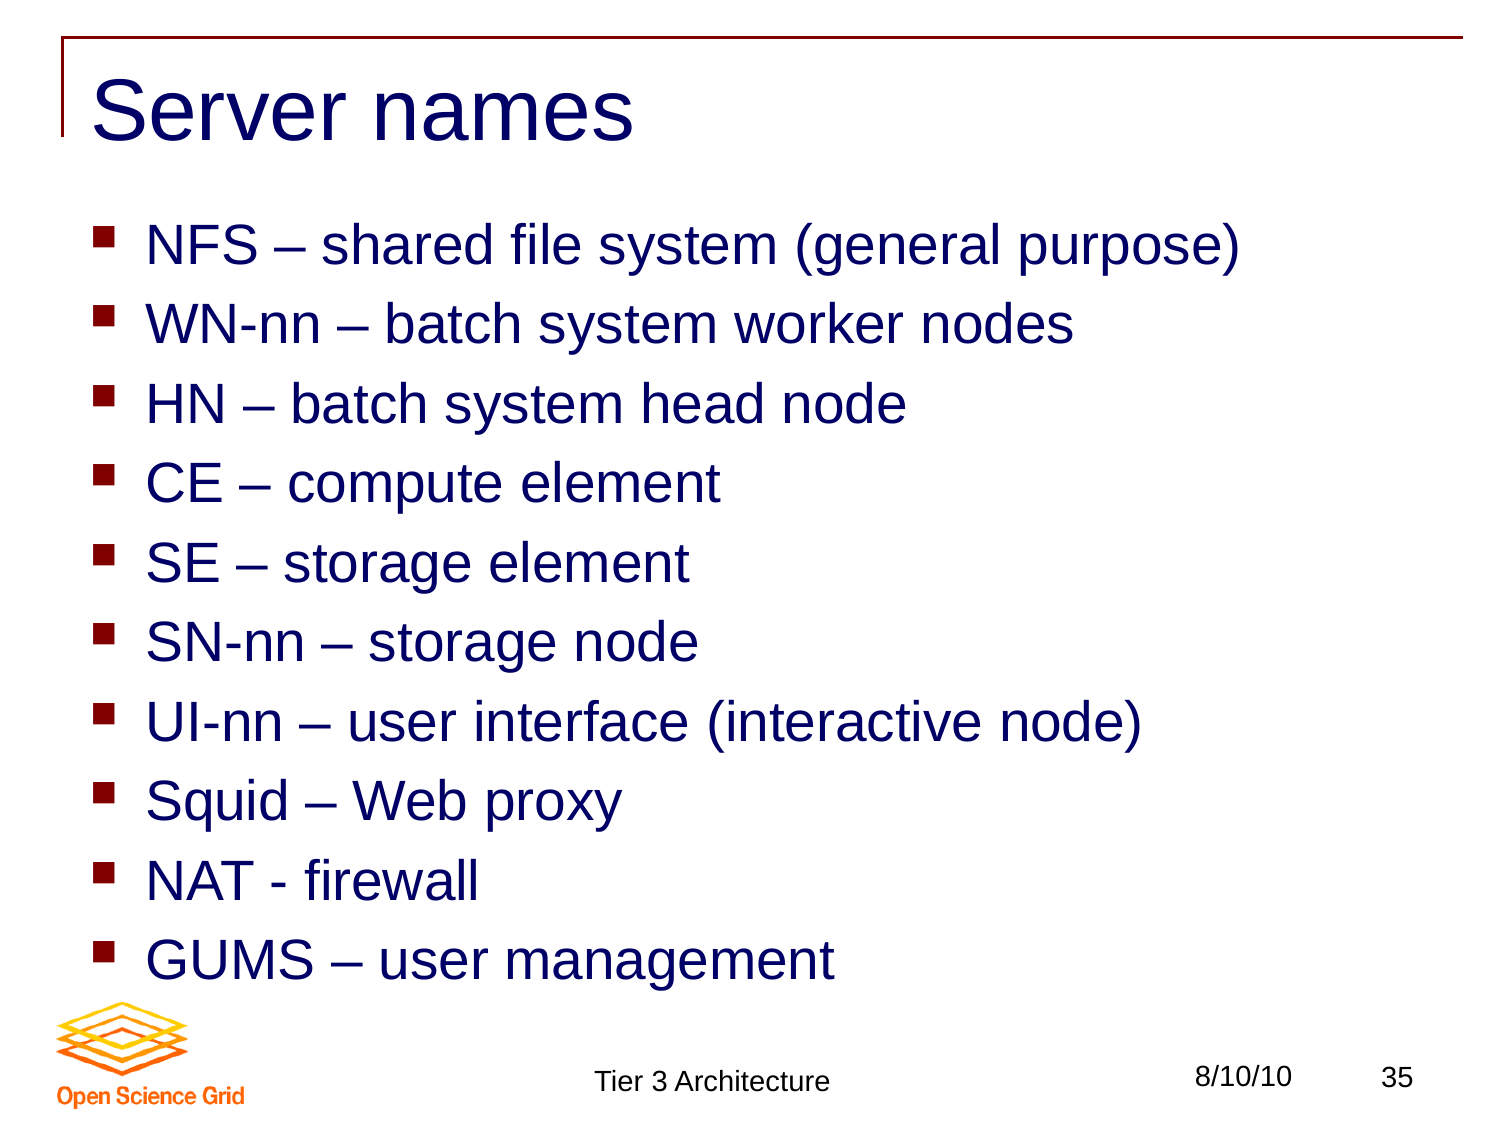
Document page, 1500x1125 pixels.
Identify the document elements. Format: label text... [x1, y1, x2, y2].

list NFS – shared file system (general purpose) WN-nn – batch system worker nodes HN – batch system head node CE – compute element SE – storage element SN-nn – storage node UI-nn – user interface (interactive node) Squid – Web proxy NAT - firewall GUMS – user management [74, 199, 1426, 1006]
picture [37, 980, 263, 1125]
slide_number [1174, 1049, 1313, 1101]
slide_number 35 [1324, 1049, 1436, 1101]
footer Tier 3 Architecture [262, 1049, 1163, 1105]
title Server names [74, 45, 1426, 188]
